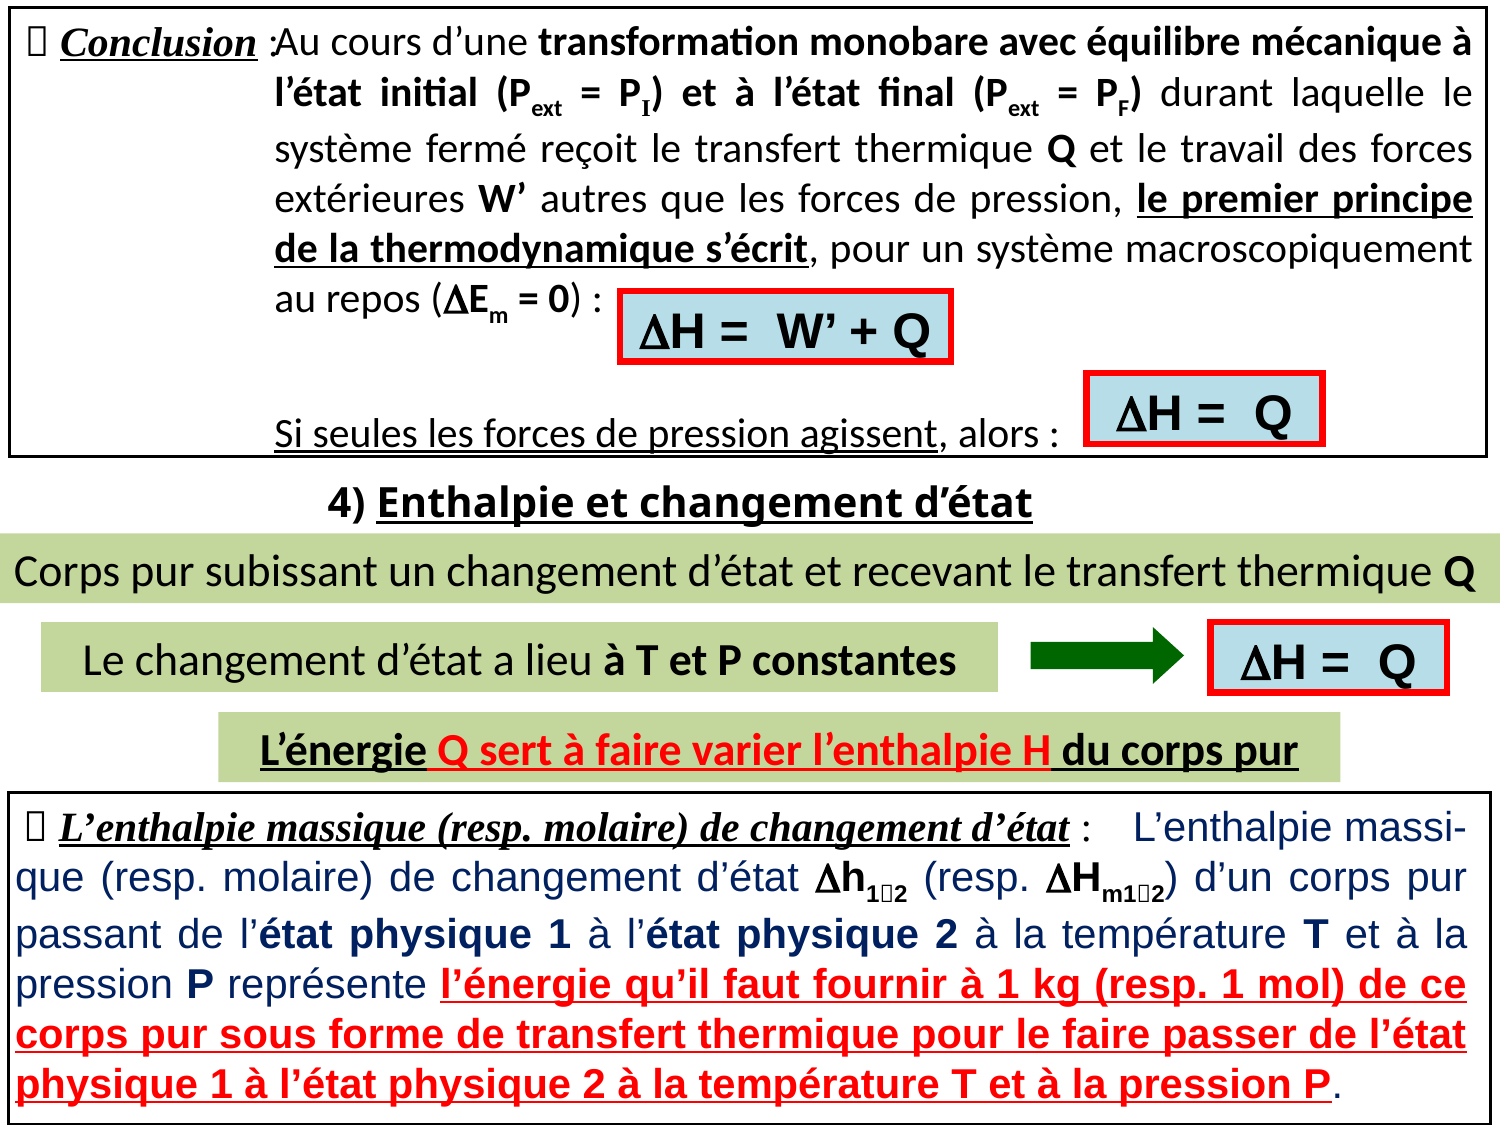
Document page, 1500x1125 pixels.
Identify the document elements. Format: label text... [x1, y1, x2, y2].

text_box L’enthalpie massi-que (resp. molaire) de changement d’état Dh12 (resp. DHm12) d’un corps pur passant de l’état physique 1 à l’état physique 2 à la température T et à la pression P représente l’énergie qu’il faut fournir à 1 kg (resp. 1 mol) de ce corps pur sous forme de transfert thermique pour le faire passer de l’état physique 1 à l’état physique 2 à la température T et à la pression P. [0, 792, 1483, 1125]
text_box [1035, 637, 1178, 674]
text_box DH = W’ + Q [620, 290, 951, 362]
text_box DH = Q [1210, 621, 1447, 693]
text_box  L’enthalpie massique (resp. molaire) de changement d’état : [1483, 792, 1491, 1125]
text_box  Conclusion : [9, 7, 259, 457]
text_box Le changement d’état a lieu à T et P constantes [41, 622, 998, 692]
text_box L’énergie Q sert à faire varier l’enthalpie H du corps pur [218, 712, 1341, 783]
text_box Au cours d’une transformation monobare avec équilibre mécanique à l’état initial (Pext = PI) et à l’état final (Pext = PF) durant laquelle le système fermé reçoit le transfert thermique Q et le travail des forces extérieures W’ autres que les forces de pression, le premier principe de la thermodynamique s’écrit, pour un système macroscopiquement au repos (DEm = 0) : Si seules les forces de pression agissent, alors : [259, 6, 1488, 463]
text_box DH = Q [1086, 372, 1323, 444]
text_box Corps pur subissant un changement d’état et recevant le transfert thermique Q [0, 533, 1500, 604]
text_box 4) Enthalpie et changement d’état [312, 468, 1049, 533]
